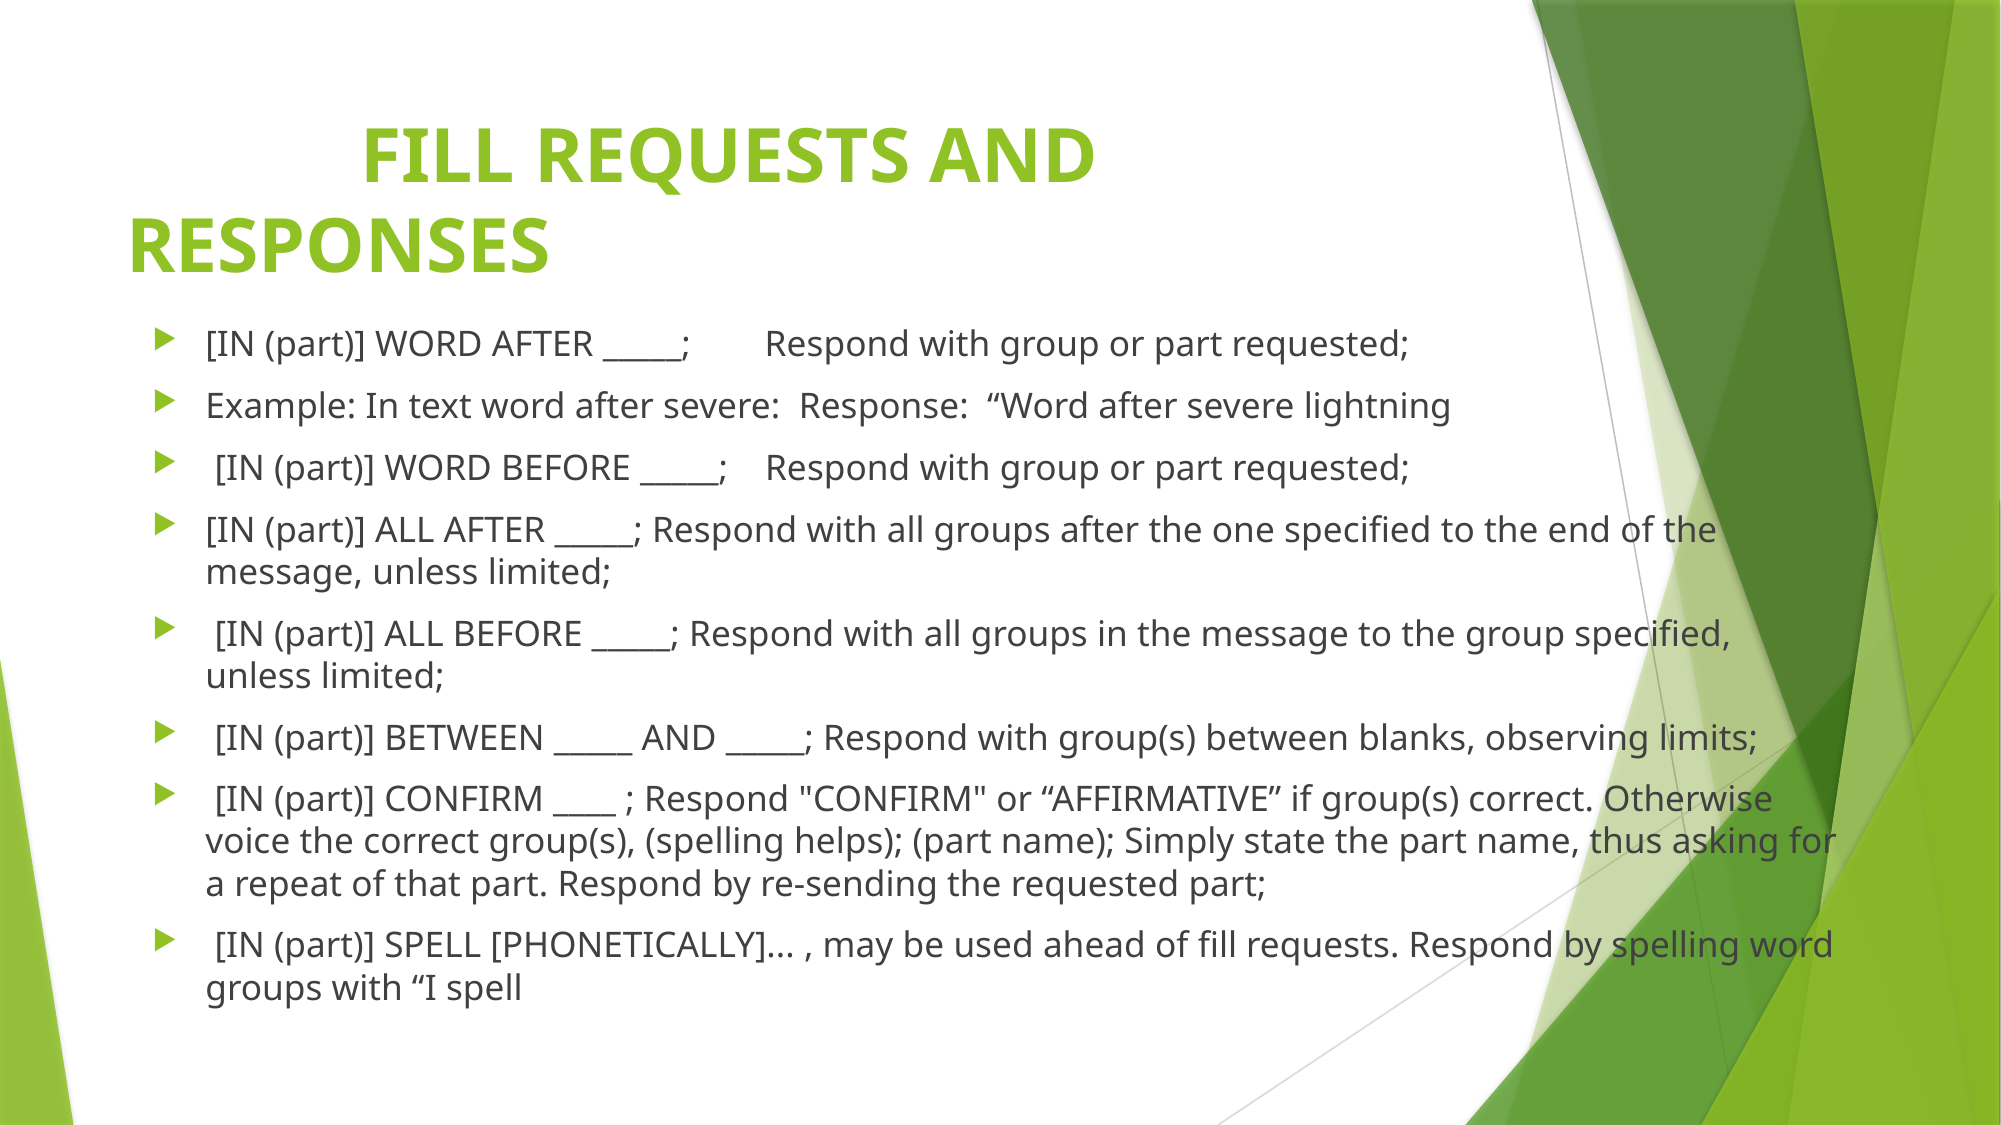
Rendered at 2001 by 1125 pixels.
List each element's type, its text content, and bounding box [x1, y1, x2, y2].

title FILL REQUESTS AND RESPONSES [111, 99, 1522, 317]
list [IN (part)] WORD AFTER _____; Respond with group or part requested; Example: In text word after severe: Response: “Word after severe lightning [IN (part)] WORD BEFORE _____; Respond with group or part requested; [IN (part)] ALL AFTER _____; Respond with all groups after the one specified to the end of the message, unless limited; [IN (part)] ALL BEFORE _____; Respond with all groups in the message to the group specified, unless limited; [IN (part)] BETWEEN _____ AND _____; Respond with group(s) between blanks, observing limits; [IN (part)] CONFIRM ____ ; Respond "CONFIRM" or “AFFIRMATIVE” if group(s) correct. Otherwise voice the correct group(s), (spelling helps); (part name); Simply state the part name, thus asking for a repeat of that part. Respond by re-sending the requested part; [IN (part)] SPELL [PHONETICALLY]... , may be used ahead of fill requests. Respond by spelling word groups with “I spell [137, 313, 1863, 1028]
